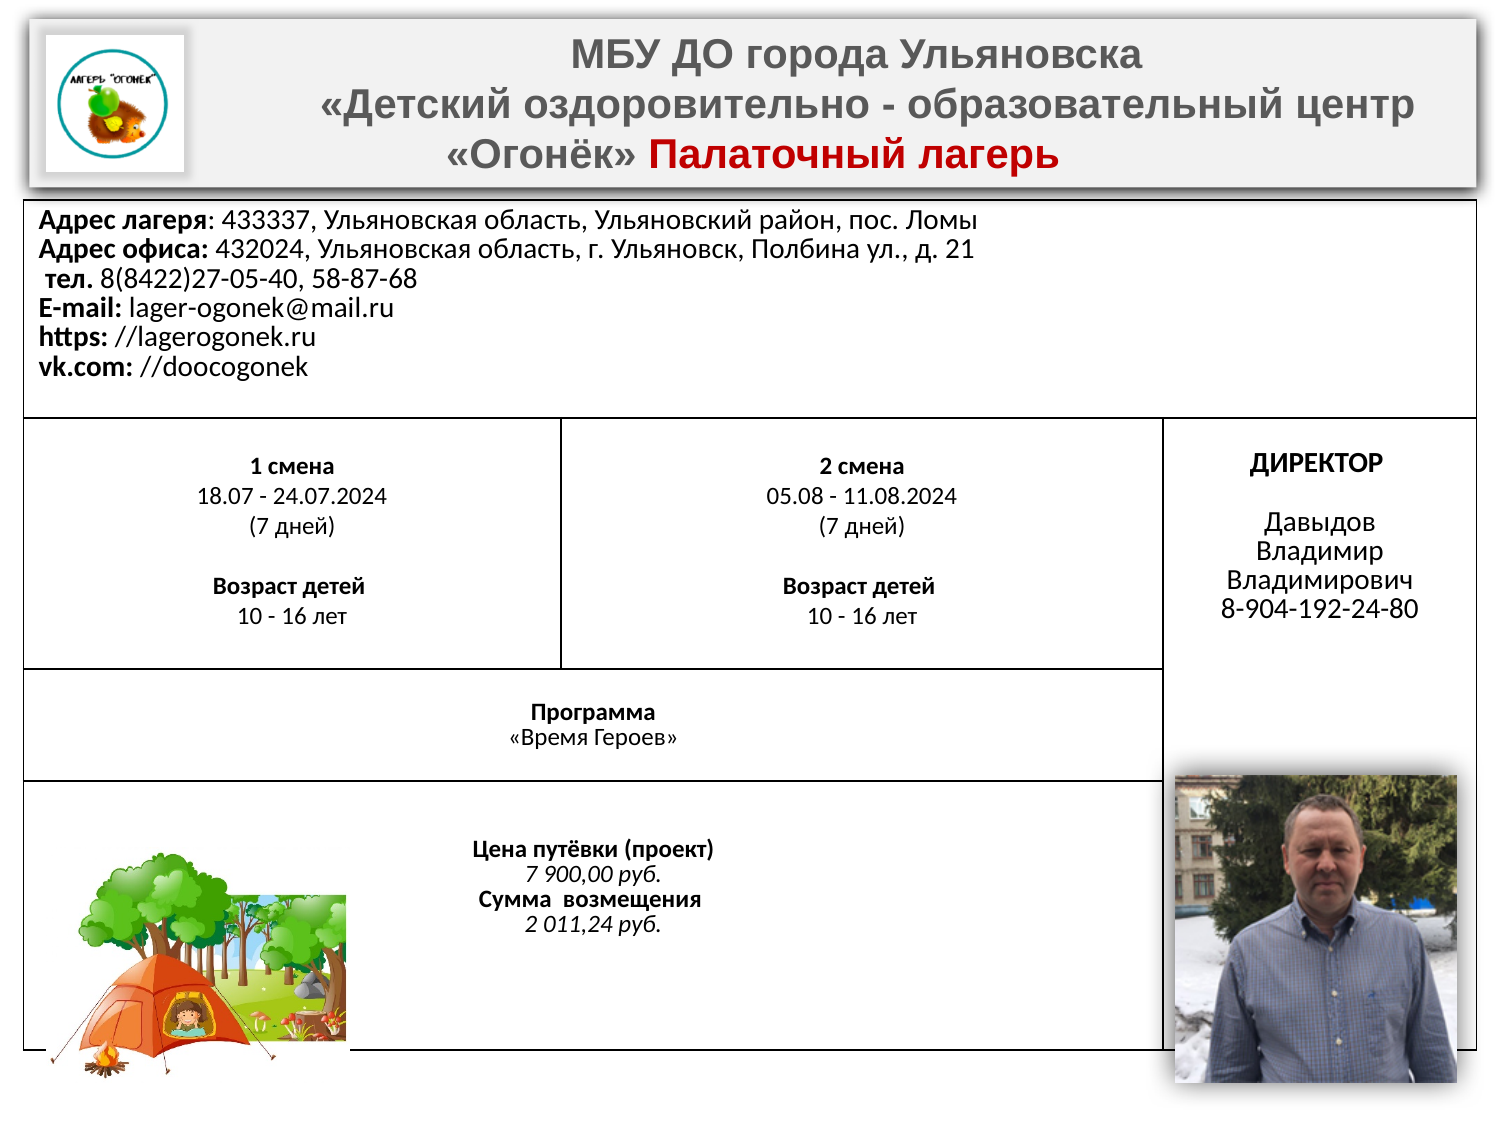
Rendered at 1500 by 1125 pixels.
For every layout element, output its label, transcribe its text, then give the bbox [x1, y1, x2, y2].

text_box МБУ ДО города Ульяновска «Детский оздоровительно - образовательный центр «Огонёк» Палаточный лагерь [29, 19, 1477, 188]
table_cell 2 смена 05.08 - 11.08.2024 (7 дней) Возраст детей 10 - 16 лет [562, 419, 1162, 668]
picture [46, 35, 184, 172]
table_header Адрес лагеря: 433337, Ульяновская область, Ульяновский район, пос. Ломы Адрес офиса: 432024, Ульяновская область, г. Ульяновск, Полбина ул., д. 21 тел. 8(8422)27-05-40, 58-87-68 E-mail: lager-ogonek@mail.ru https: //lagerogonek.ru vk.com: //doocogonek [24, 201, 1476, 417]
table_cell Программа «Время Героев» [24, 670, 1162, 780]
picture [46, 847, 350, 1083]
table_cell ДИРЕКТОР Давыдов Владимир Владимирович 8-904-192-24-80 [1164, 419, 1476, 781]
table_cell Цена путёвки (проект) 7 900,00 руб. Сумма возмещения 2 011,24 руб. [24, 782, 1153, 1049]
table_cell 1 смена 18.07 - 24.07.2024 (7 дней) Возраст детей 10 - 16 лет [24, 419, 560, 668]
picture [1175, 775, 1457, 1083]
